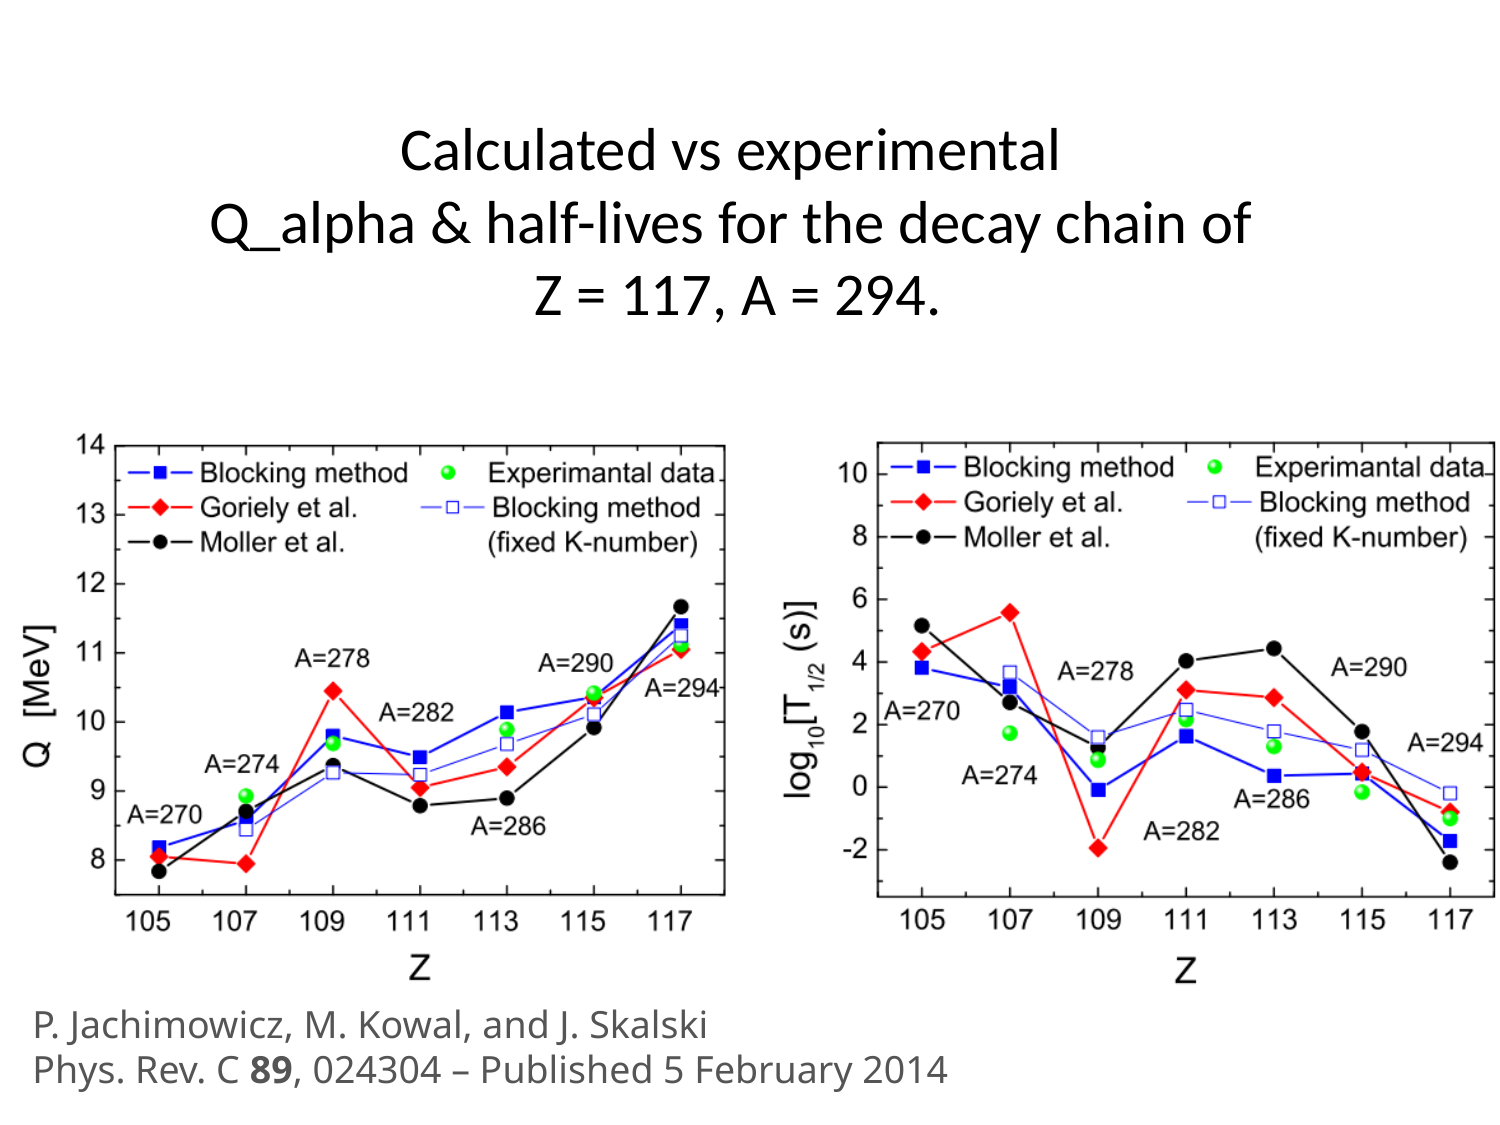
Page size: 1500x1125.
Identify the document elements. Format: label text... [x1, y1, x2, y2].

text_box P. Jachimowicz, M. Kowal, and J. Skalski Phys. Rev. C 89, 024304 – Published 5 February 2014 [17, 1023, 1012, 1099]
title Calculated vs experimental Q_alpha & half-lives for the decay chain of Z = 117, A = 294. [129, 101, 1347, 336]
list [778, 420, 1500, 1015]
picture [0, 420, 778, 1015]
